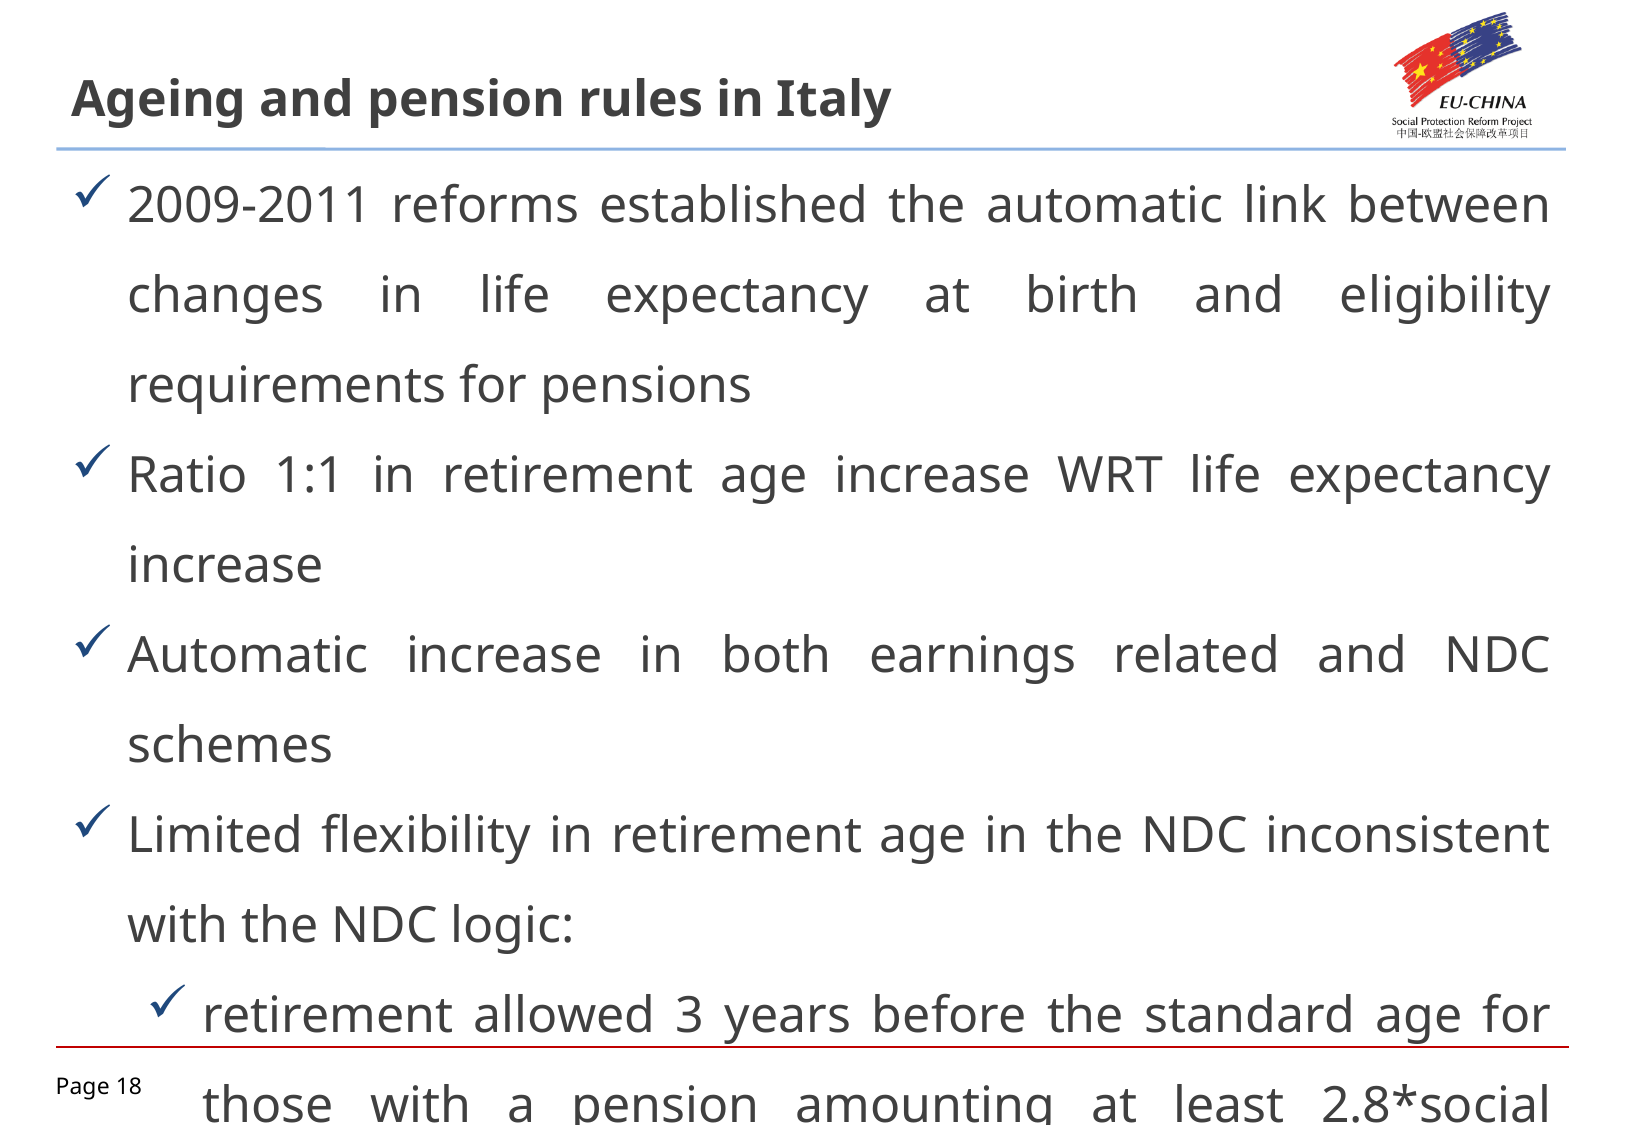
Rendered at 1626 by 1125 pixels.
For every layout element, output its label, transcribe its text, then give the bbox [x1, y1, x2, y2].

picture [1387, 0, 1537, 135]
text_box 2009-2011 reforms established the automatic link between changes in life expectancy at birth and eligibility requirements for pensions Ratio 1:1 in retirement age increase WRT life expectancy increase Automatic increase in both earnings related and NDC schemes Limited flexibility in retirement age in the NDC inconsistent with the NDC logic: retirement allowed 3 years before the standard age for those with a pension amounting at least 2.8*social assistance benefit retirement allowed 4 years after the standard age for those with a pension lower than 1.5*social assistance benefit [56, 135, 1567, 1125]
text_box Ageing and pension rules in Italy [56, 28, 1250, 136]
